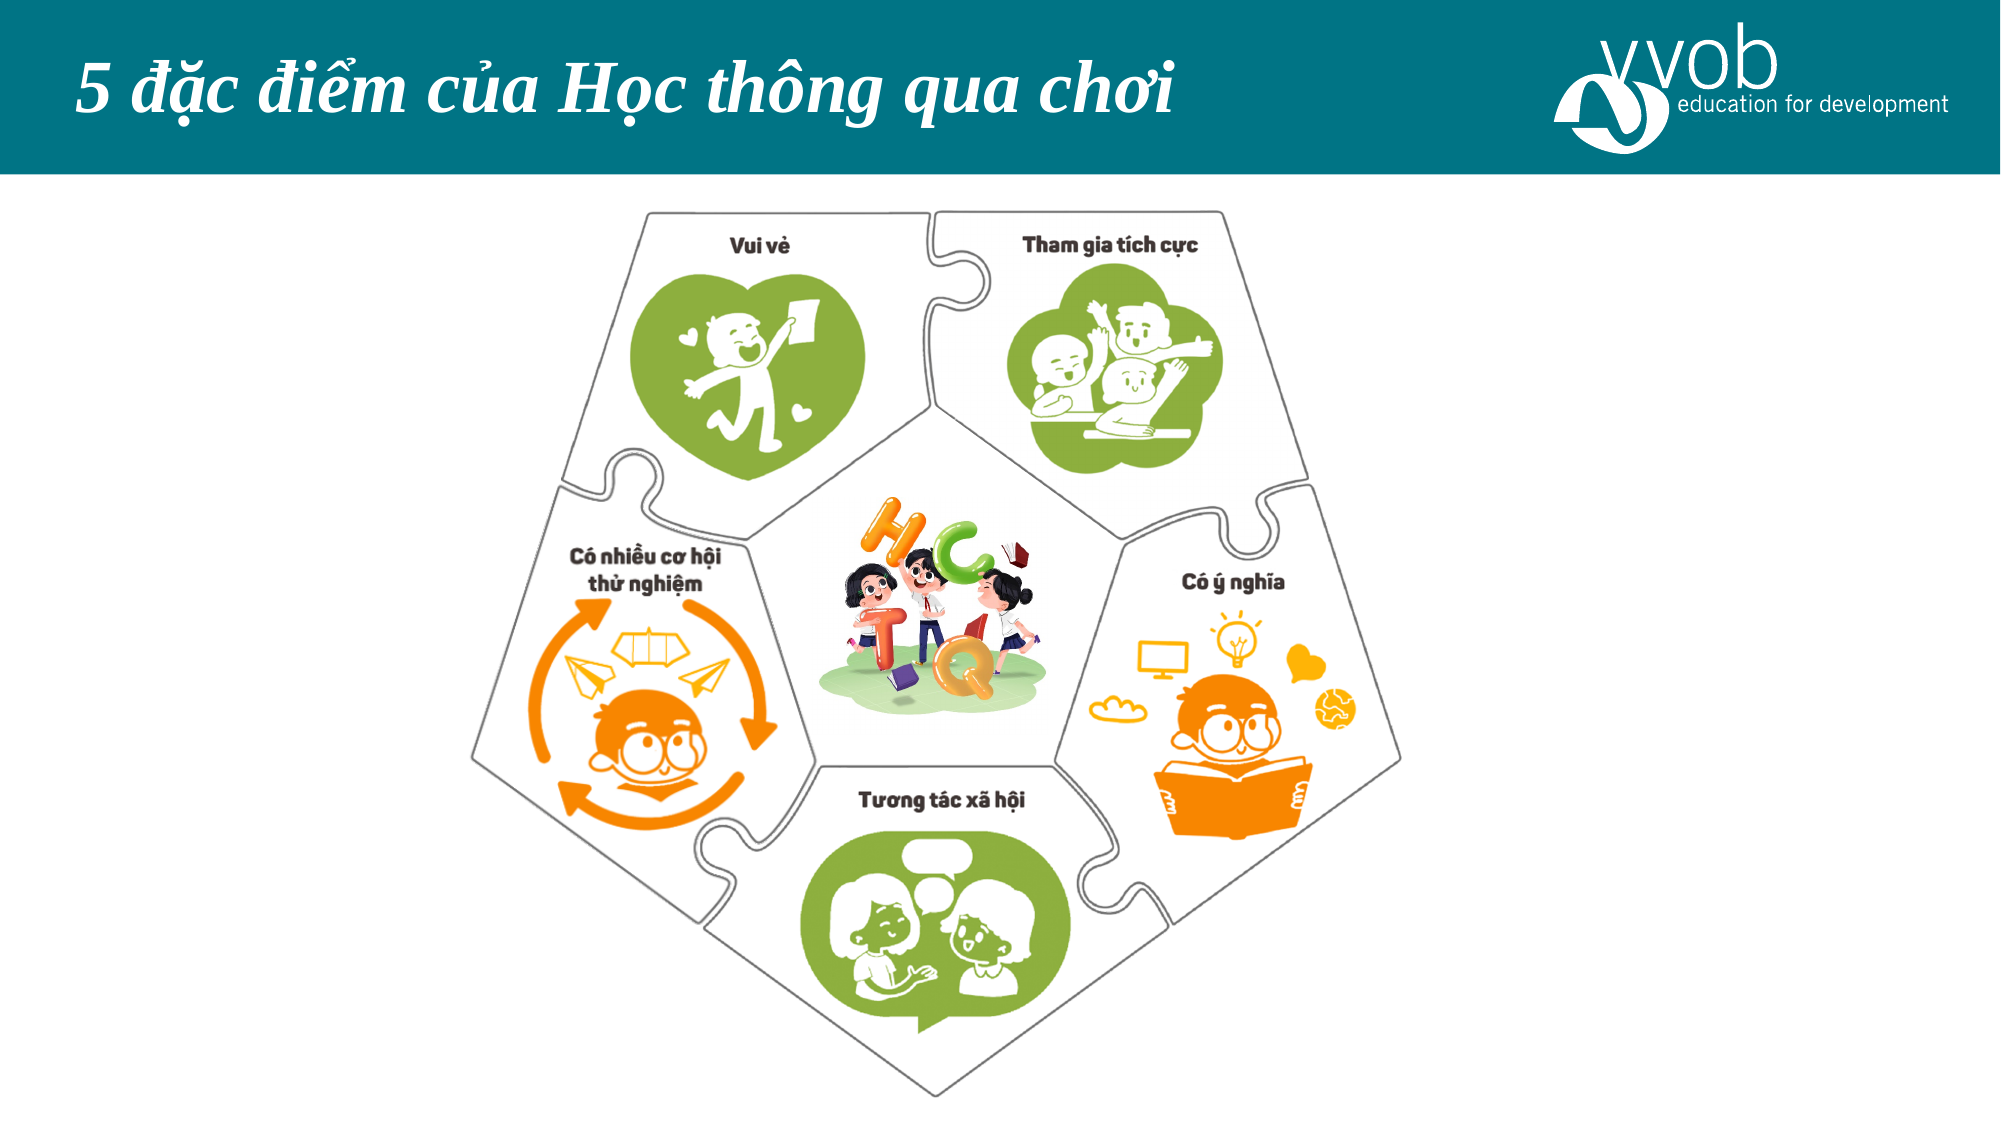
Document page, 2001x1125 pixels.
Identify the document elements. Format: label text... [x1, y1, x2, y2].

subtitle 5 đặc điểm của Học thông qua chơi [60, 35, 1471, 141]
picture [396, 153, 1454, 1125]
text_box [913, 406, 1120, 665]
